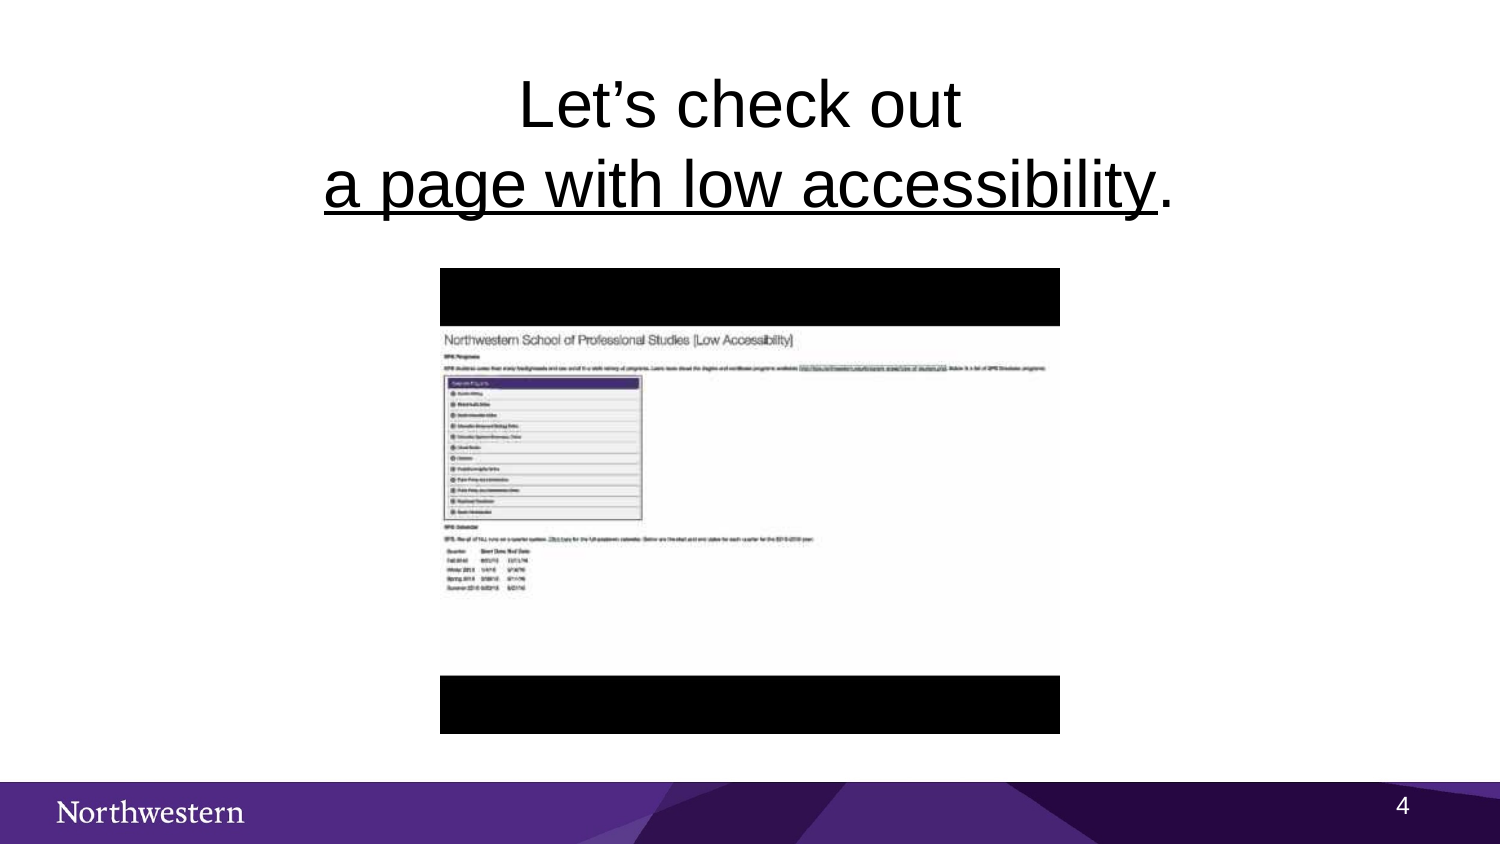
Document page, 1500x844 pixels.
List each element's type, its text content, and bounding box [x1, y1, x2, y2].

text_box [440, 268, 1060, 734]
slide_number 3 [1074, 782, 1425, 827]
picture [0, 0, 1500, 844]
subtitle Let’s check out a page with low accessibility. [225, 53, 1275, 269]
